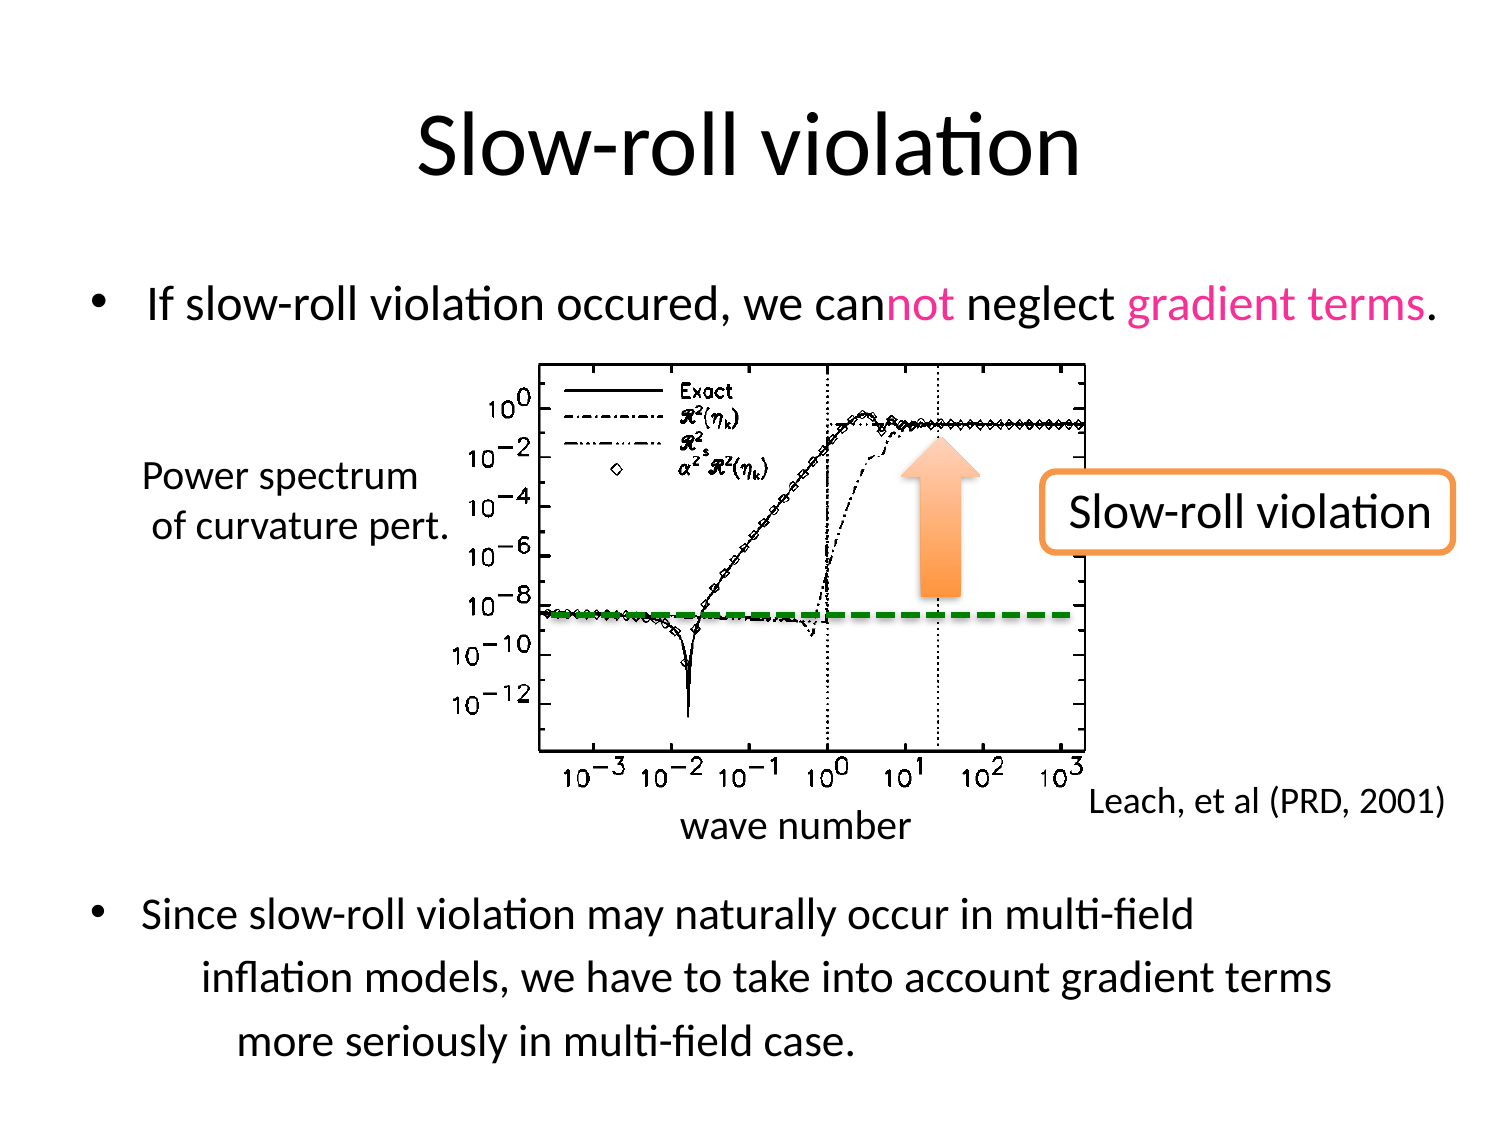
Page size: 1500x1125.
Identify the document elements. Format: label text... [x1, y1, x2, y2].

text_box [1101, 471, 1456, 555]
title Slow-roll violation [75, 45, 1425, 233]
text_box Power spectrum of curvature pert. [127, 440, 433, 556]
list If slow-roll violation occured, we cannot neglect gradient terms. [75, 262, 1479, 367]
text_box Slow-roll violation [1101, 470, 1447, 546]
text_box wave number [665, 803, 956, 856]
text_box Leach, et al (PRD, 2001) [1073, 769, 1469, 829]
text_box Since slow-roll violation may naturally occur in multi-field inflation models, we have to take into account gradient terms more seriously in multi-field case. [74, 876, 1469, 1111]
picture [438, 355, 1097, 795]
